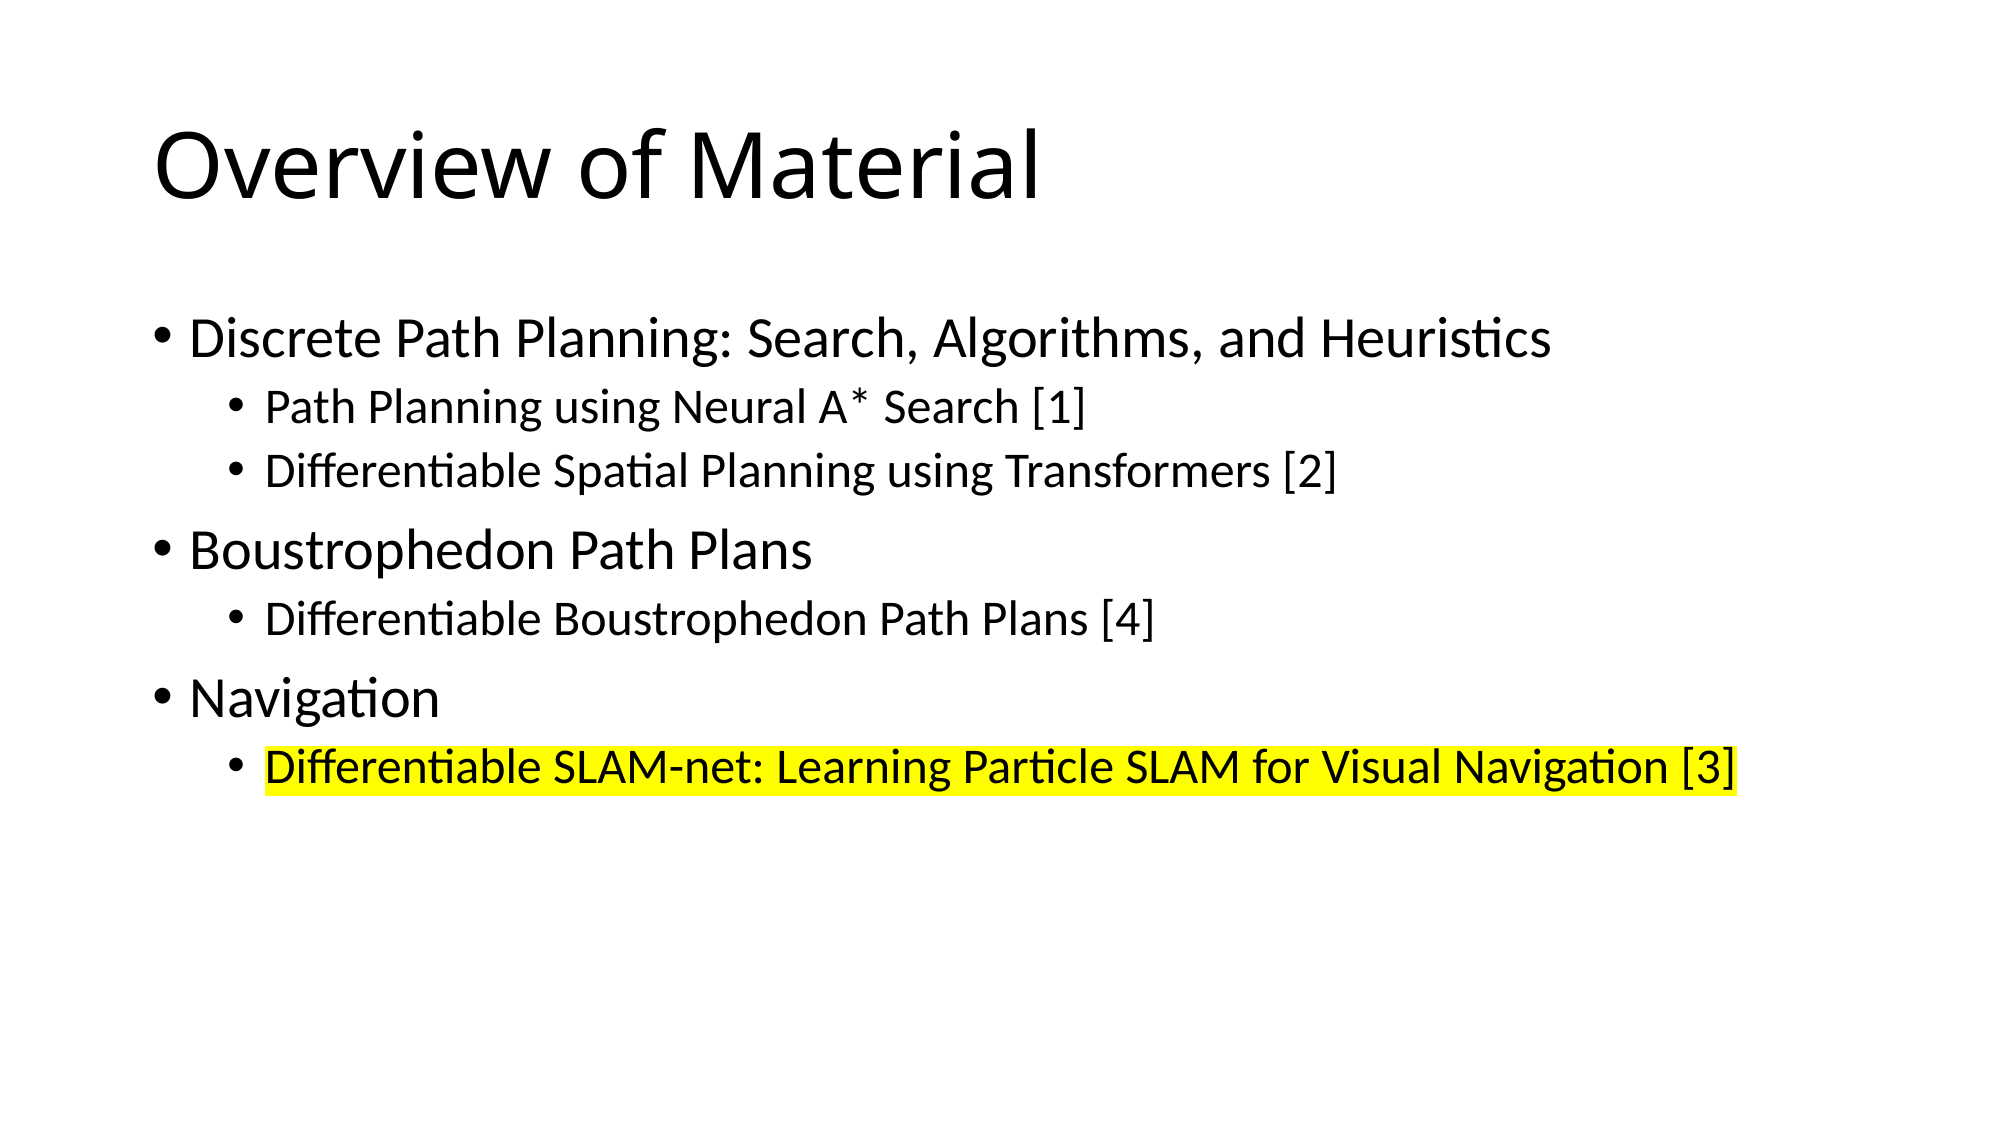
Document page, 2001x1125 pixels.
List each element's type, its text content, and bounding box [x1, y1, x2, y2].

list Discrete Path Planning: Search, Algorithms, and Heuristics Path Planning using Neural A* Search [1] Differentiable Spatial Planning using Transformers [2] Boustrophedon Path Plans Differentiable Boustrophedon Path Plans [4] Navigation Differentiable SLAM-net: Learning Particle SLAM for Visual Navigation [3] [137, 299, 1863, 1014]
title Overview of Material [137, 59, 1863, 278]
